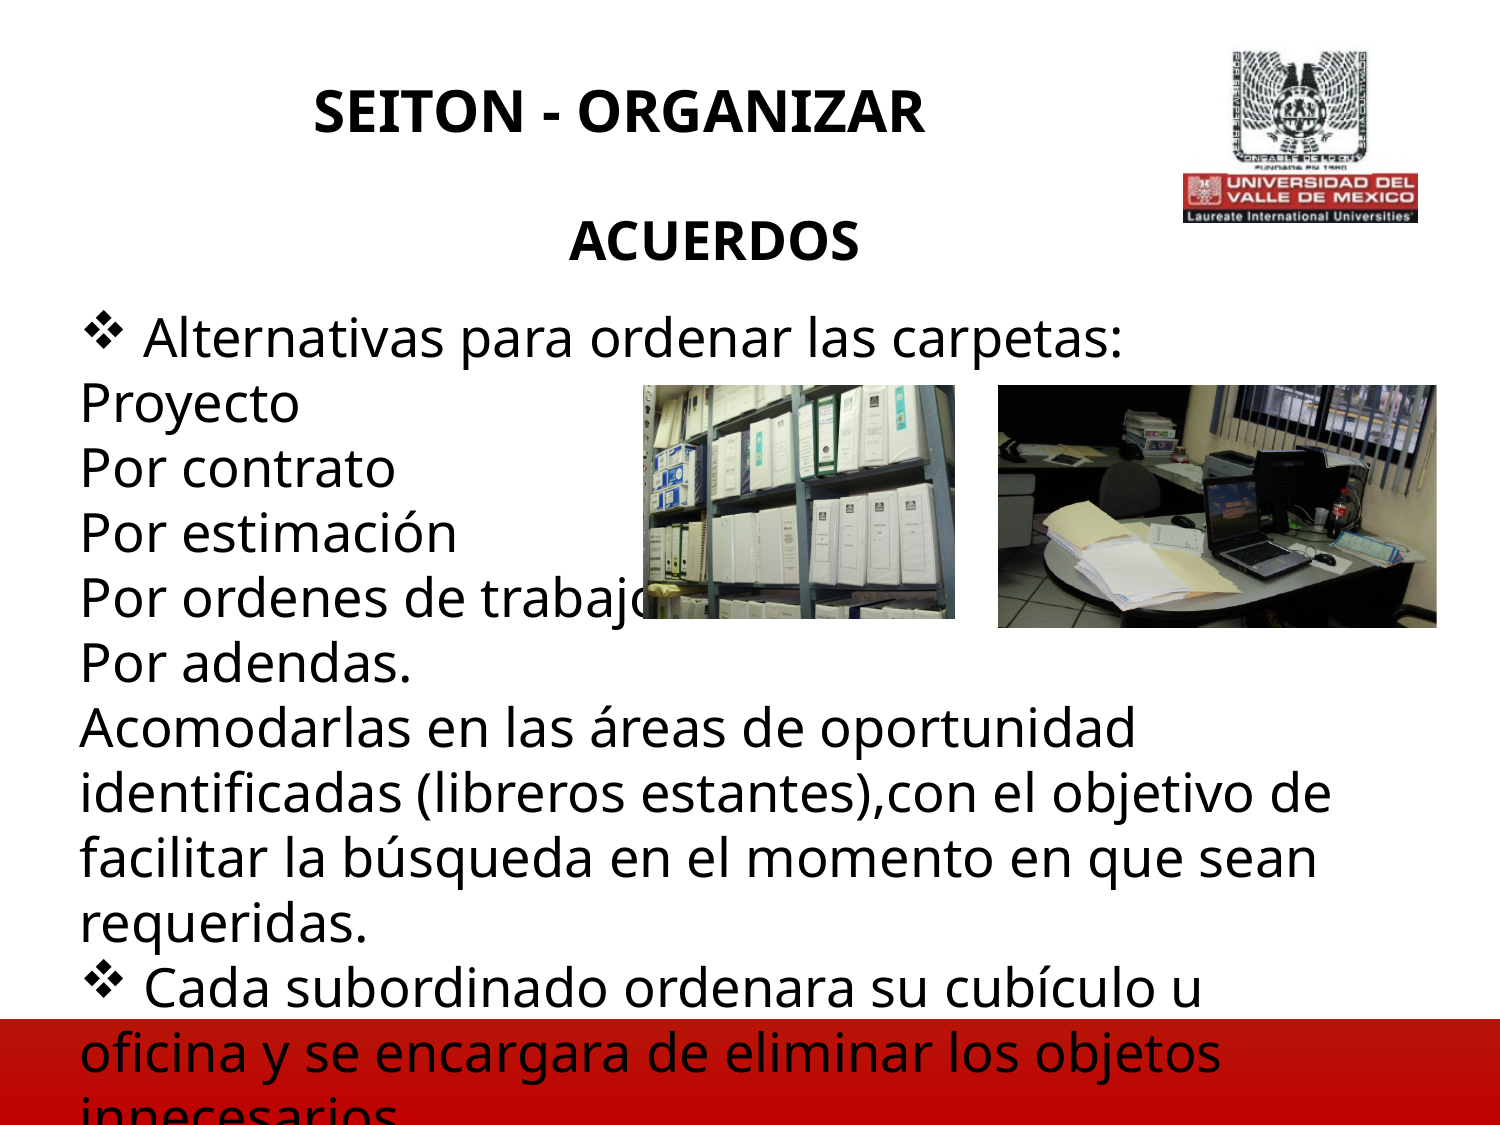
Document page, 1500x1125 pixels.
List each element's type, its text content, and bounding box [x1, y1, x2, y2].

picture [1183, 46, 1418, 223]
picture [997, 385, 1437, 629]
text_box ACUERDOS Alternativas para ordenar las carpetas: Proyecto Por contrato Por estimación Por ordenes de trabajo Por adendas. Acomodarlas en las áreas de oportunidad identificadas (libreros estantes),con el objetivo de facilitar la búsqueda en el momento en que sean requeridas. Cada subordinado ordenara su cubículo u oficina y se encargara de eliminar los objetos innecesarios. [64, 166, 1366, 1125]
picture [643, 385, 955, 619]
text_box Seiton - organizar [159, 30, 1081, 188]
